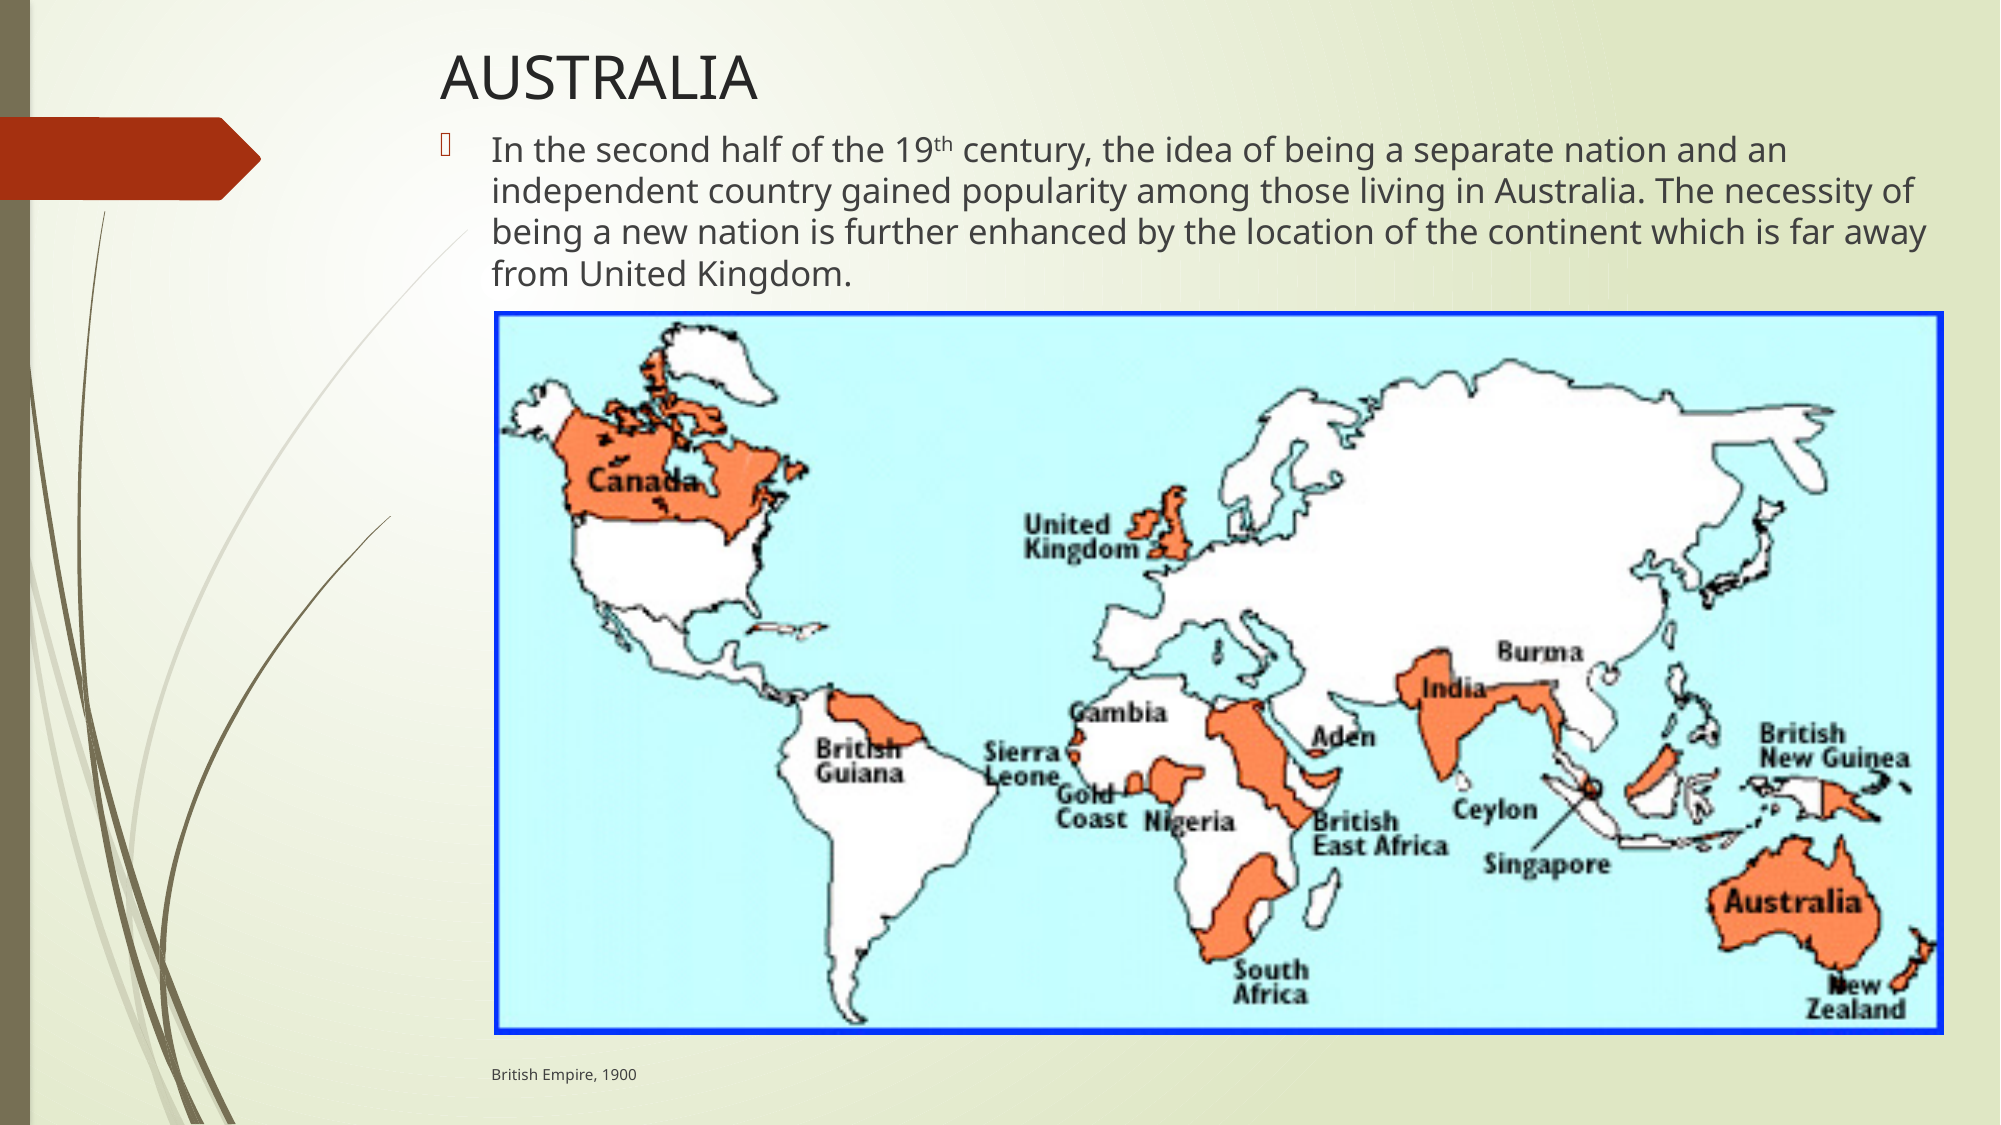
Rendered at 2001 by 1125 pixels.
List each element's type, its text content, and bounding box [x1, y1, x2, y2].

title AUSTRALIA [425, 31, 1888, 120]
list In the second half of the 19th century, the idea of being a separate nation and an independent country gained popularity among those living in Australia. The necessity of being a new nation is further enhanced by the location of the continent which is far away from United Kingdom. British Empire, 1900 [424, 120, 1964, 1097]
picture [493, 311, 1945, 1036]
